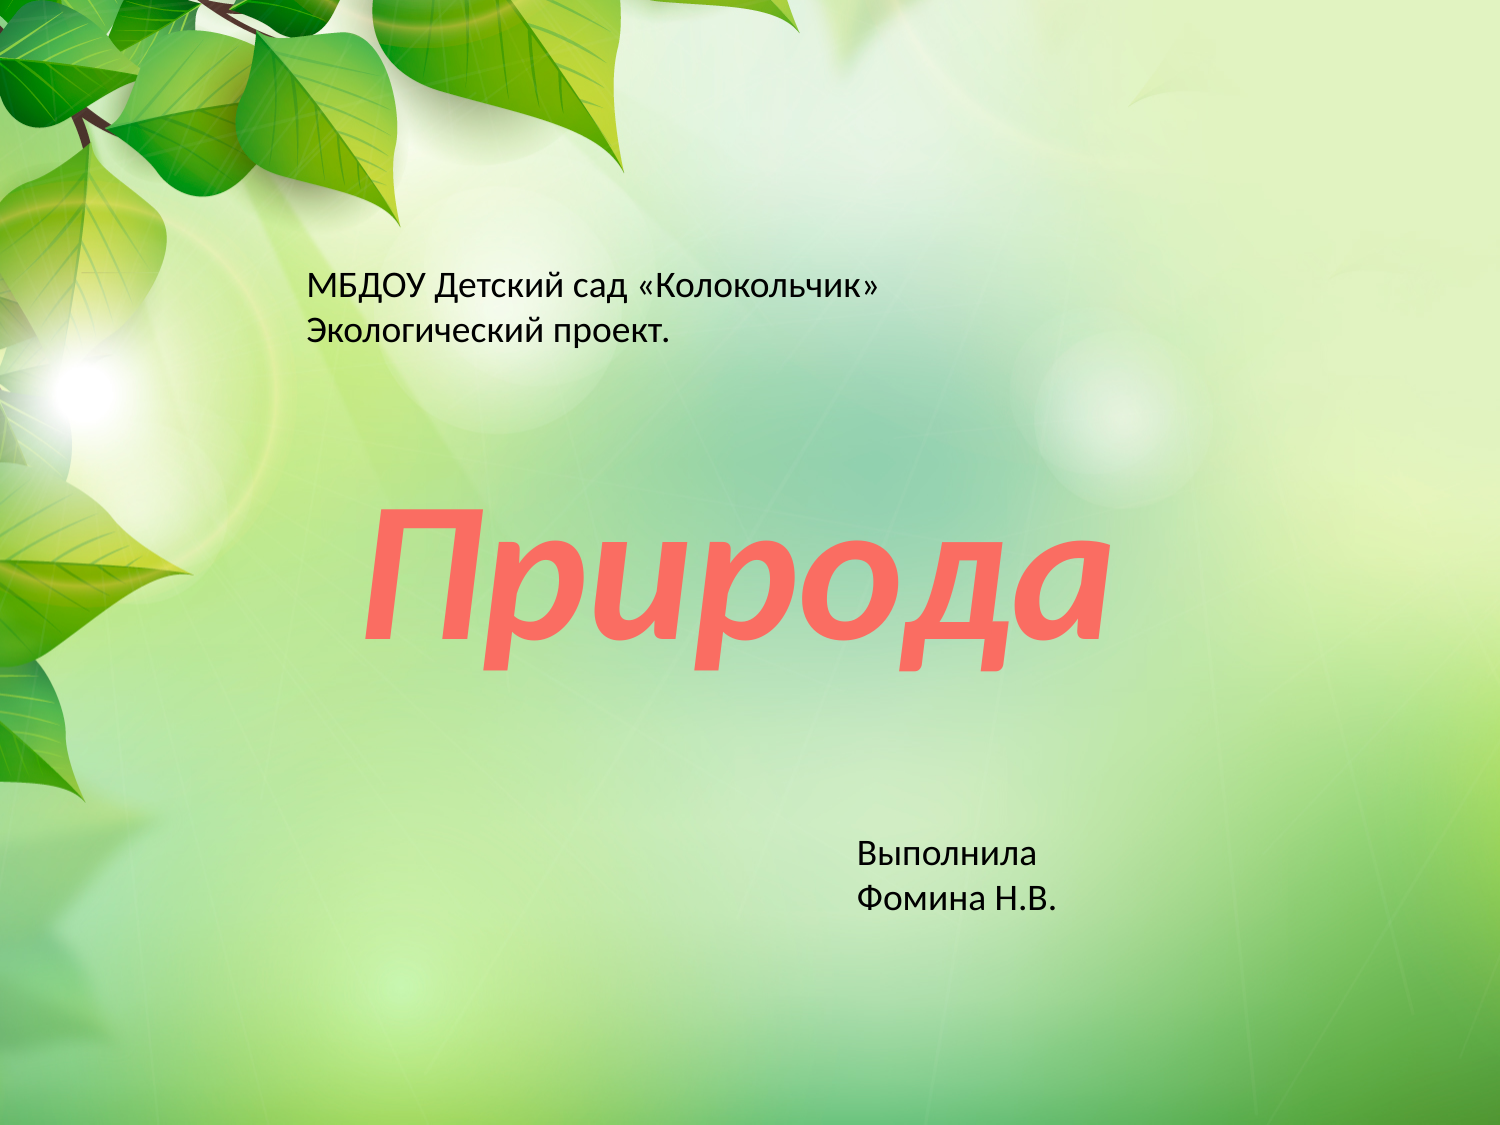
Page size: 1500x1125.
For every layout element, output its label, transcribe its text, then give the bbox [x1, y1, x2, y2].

picture [0, 0, 1500, 1125]
text_box Выполнила Фомина Н.В. [842, 820, 1166, 926]
text_box Природа [296, 175, 1178, 252]
text_box МБДОУ Детский сад «Колокольчик» Экологический проект. [291, 252, 1218, 358]
text_box Природа [296, 358, 1178, 690]
